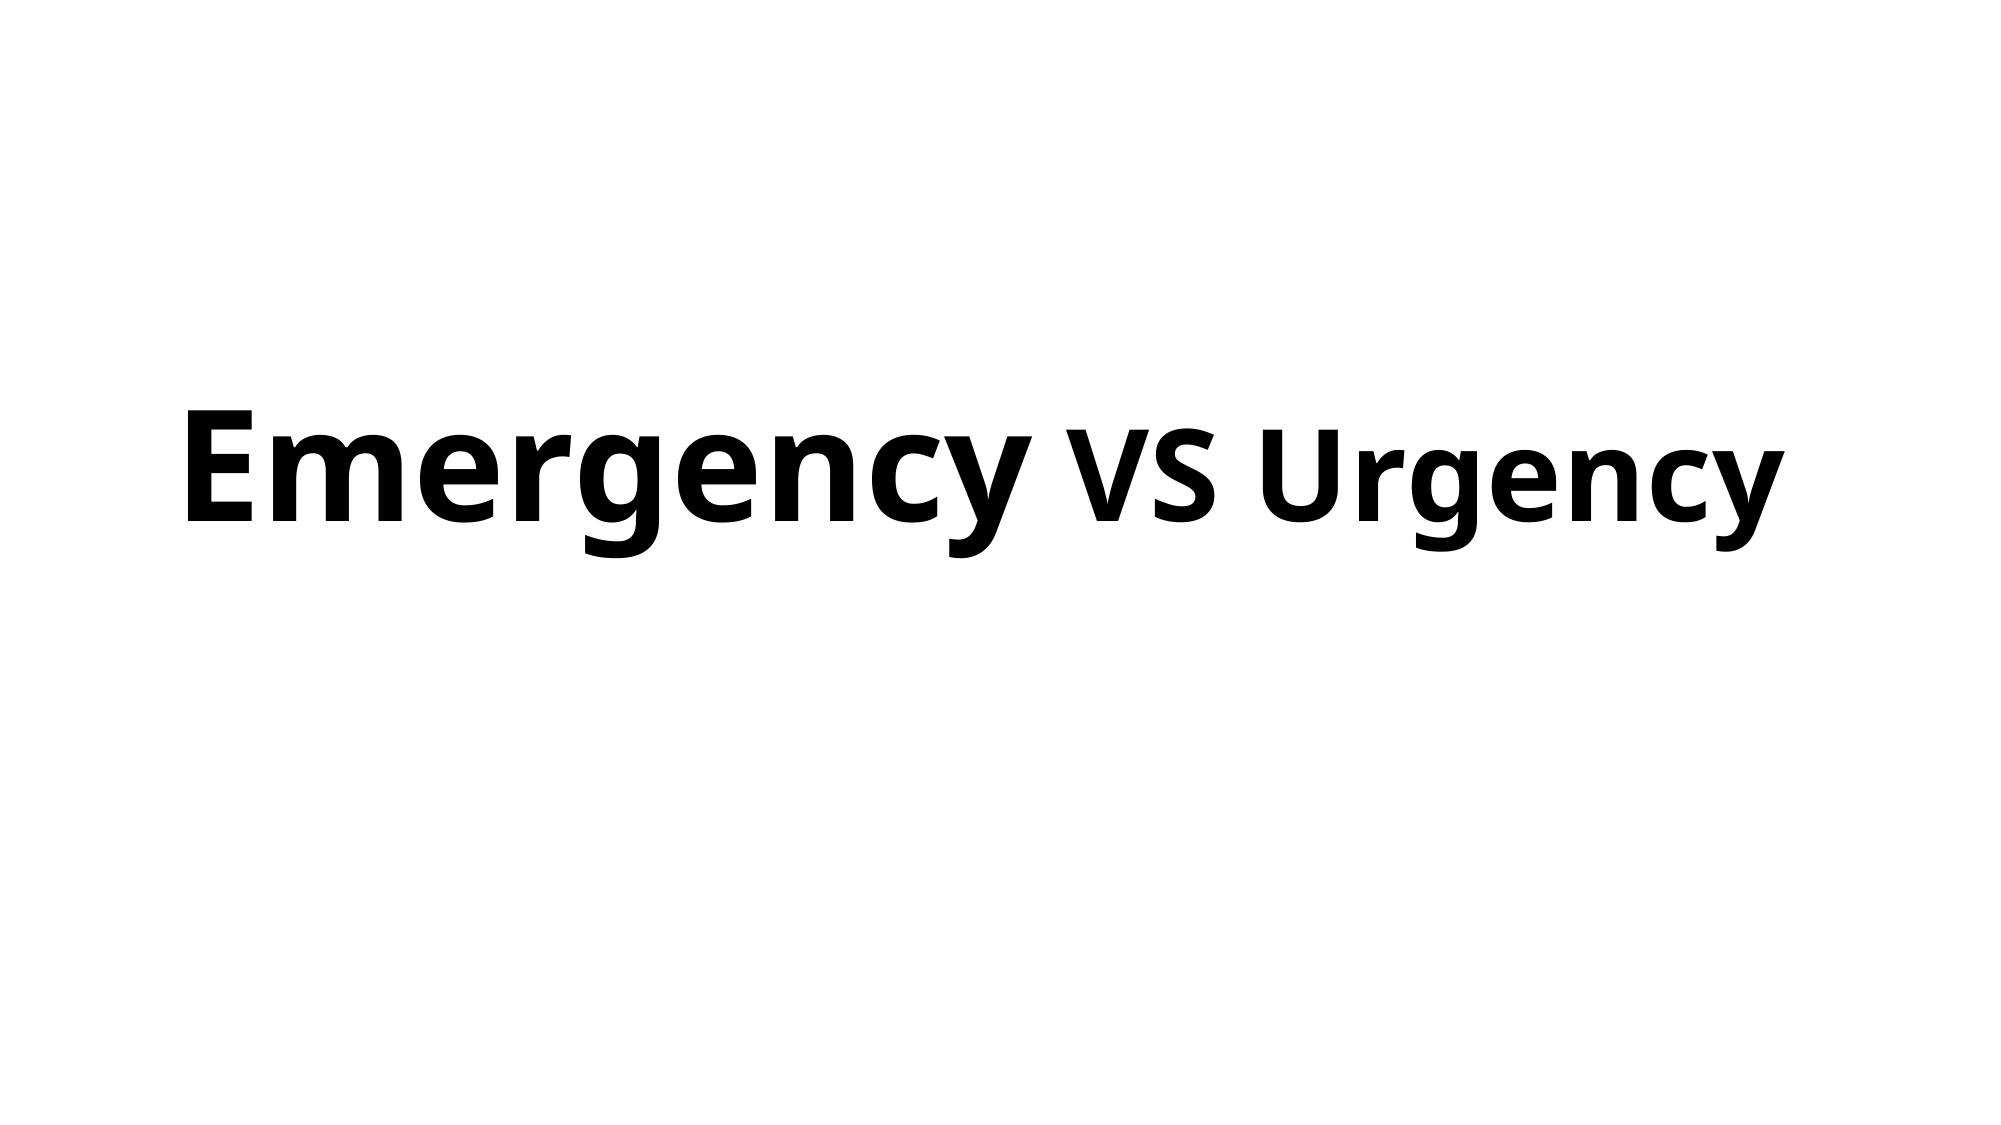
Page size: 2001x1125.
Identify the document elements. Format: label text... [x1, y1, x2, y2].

title Emergency VS Urgency [117, 362, 1843, 580]
